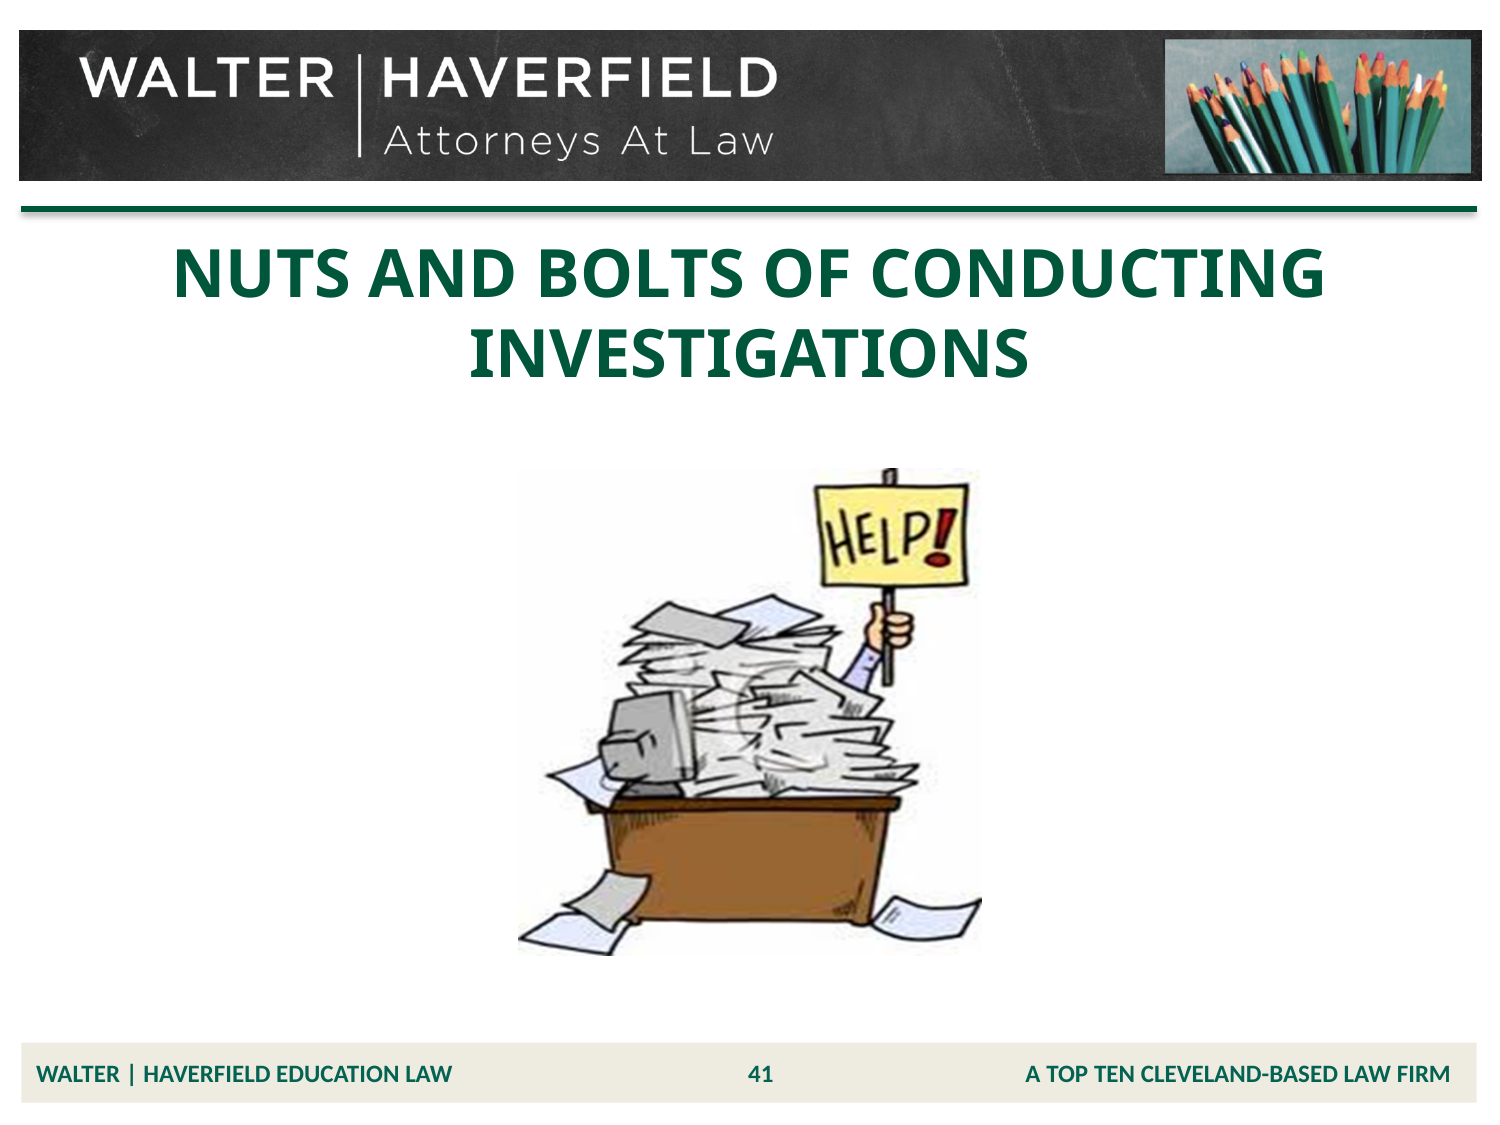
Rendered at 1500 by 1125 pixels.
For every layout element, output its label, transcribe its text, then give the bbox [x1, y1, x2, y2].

title NUTS AND BOLTS OF CONDUCTING INVESTIGATIONS [23, 209, 1477, 413]
picture [19, 30, 1482, 181]
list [518, 468, 982, 957]
